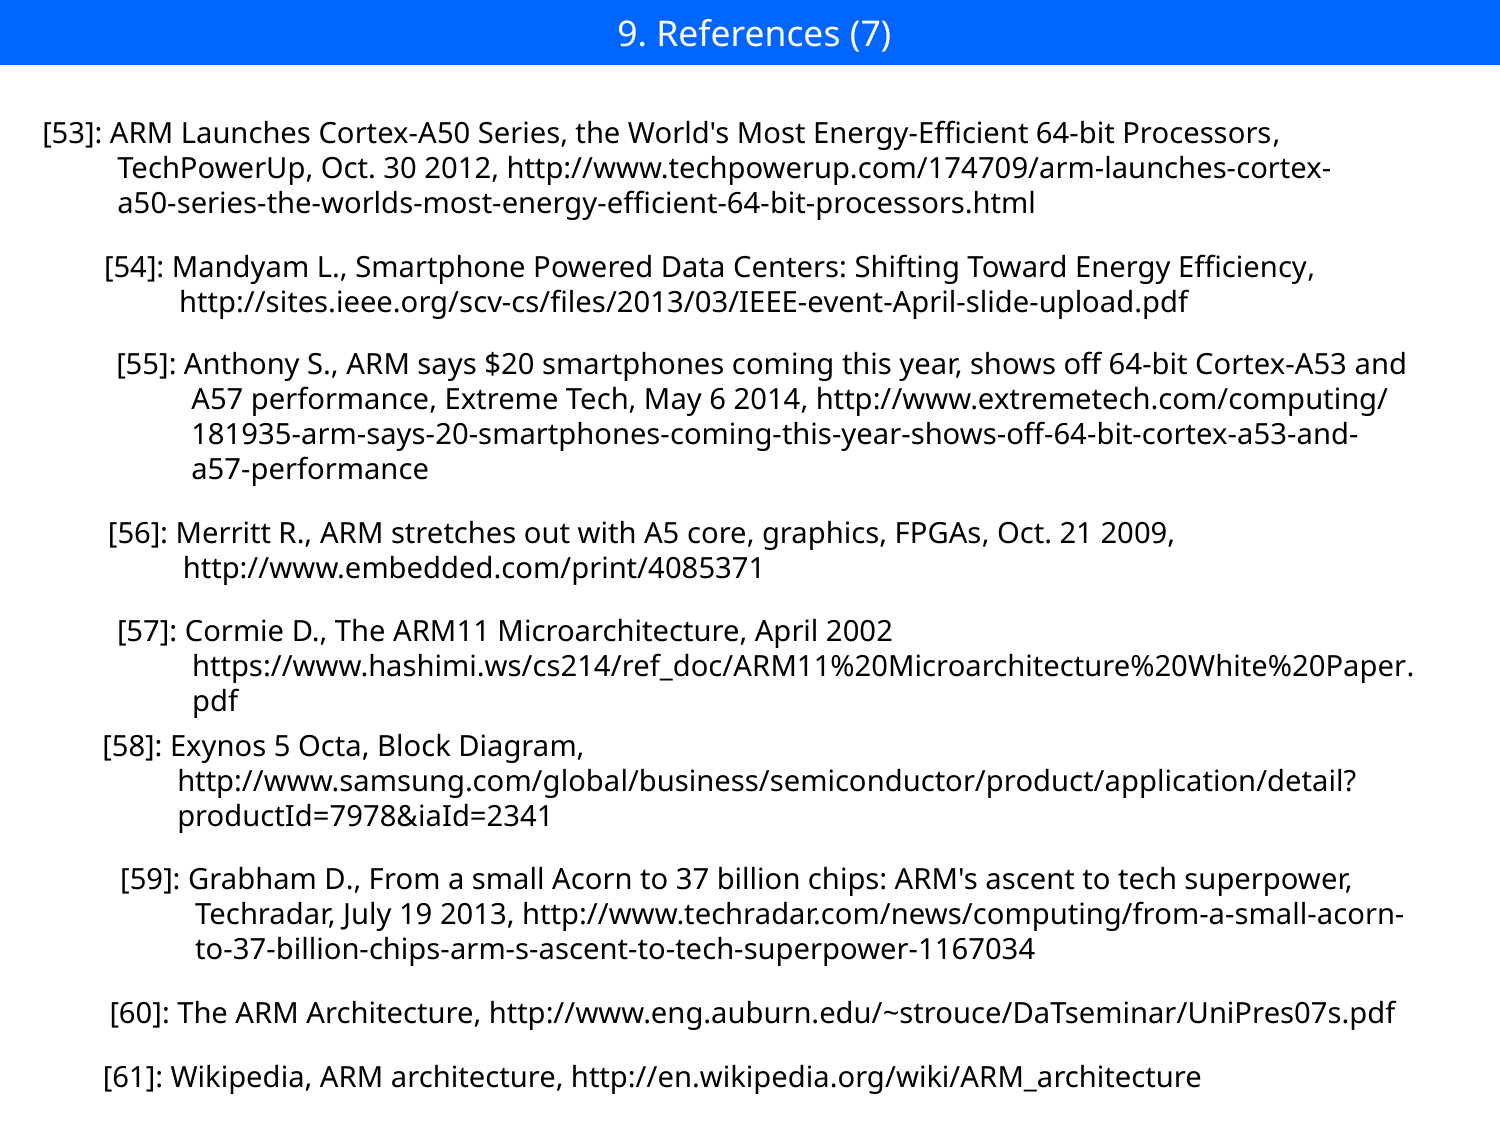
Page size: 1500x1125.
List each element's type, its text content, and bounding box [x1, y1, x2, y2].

text_box [57]: Cormie D., The ARM11 Microarchitecture, April 2002 https://www.hashimi.ws/cs214/ref_doc/ARM11%20Microarchitecture%20White%20Paper. pdf [102, 605, 1430, 725]
text_box [60]: The ARM Architecture, http://www.eng.auburn.edu/~strouce/DaTseminar/UniPres07s.pdf [94, 986, 1412, 1037]
text_box [54]: Mandyam L., Smartphone Powered Data Centers: Shifting Toward Energy Efficiency, http://sites.ieee.org/scv-cs/files/2013/03/IEEE-event-April-slide-upload.pdf [89, 241, 1331, 326]
text_box [56]: Merritt R., ARM stretches out with A5 core, graphics, FPGAs, Oct. 21 2009, http://www.embedded.com/print/4085371 [93, 506, 1191, 592]
text_box [53]: ARM Launches Cortex-A50 Series, the World's Most Energy-Efficient 64-bit Processors, TechPowerUp, Oct. 30 2012, http://www.techpowerup.com/174709/arm-launches-cortex- a50-series-the-worlds-most-energy-efficient-64-bit-processors.html [27, 107, 1486, 227]
text_box 9. References (7) [0, 0, 1500, 65]
text_box [55]: Anthony S., ARM says $20 smartphones coming this year, shows off 64-bit Cortex-A53 and A57 performance, Extreme Tech, May 6 2014, http://www.extremetech.com/computing/ 181935-arm-says-20-smartphones-coming-this-year-shows-off-64-bit-cortex-a53-and- a57-performance [101, 338, 1431, 493]
text_box [58]: Exynos 5 Octa, Block Diagram, http://www.samsung.com/global/business/semiconductor/product/application/detail? productId=7978&iaId=2341 [87, 719, 1373, 840]
text_box [59]: Grabham D., From a small Acorn to 37 billion chips: ARM's ascent to tech superpower, Techradar, July 19 2013, http://www.techradar.com/news/computing/from-a-small-acorn- to-37-billion-chips-arm-s-ascent-to-tech-superpower-1167034 [105, 853, 1421, 973]
text_box [61]: Wikipedia, ARM architecture, http://en.wikipedia.org/wiki/ARM_architecture [88, 1050, 1218, 1101]
